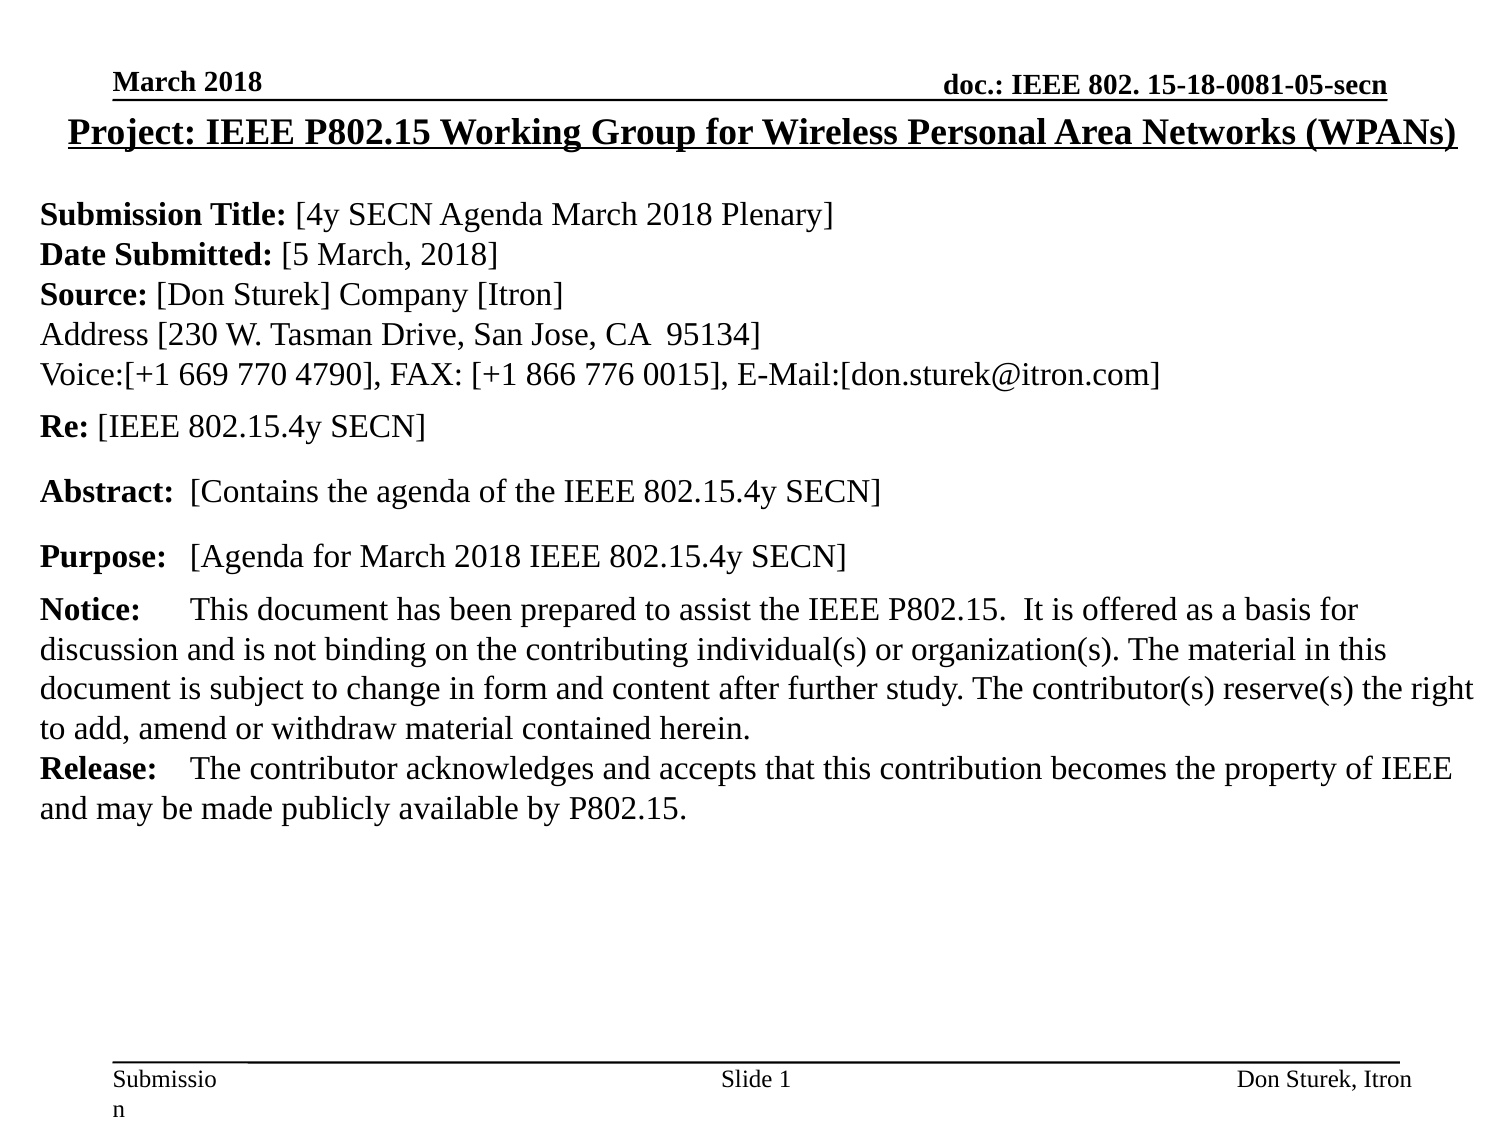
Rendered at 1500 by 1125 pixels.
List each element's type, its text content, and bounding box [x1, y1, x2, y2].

footer Don Sturek, Itron [900, 1062, 1413, 1093]
slide_number Slide 1 [712, 1062, 800, 1093]
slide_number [112, 62, 375, 98]
text_box Project: IEEE P802.15 Working Group for Wireless Personal Area Networks (WPANs) Submission Title: [4y SECN Agenda March 2018 Plenary] Date Submitted: [5 March, 2018] Source: [Don Sturek] Company [Itron] Address [230 W. Tasman Drive, San Jose, CA 95134] Voice:[+1 669 770 4790], FAX: [+1 866 776 0015], E-Mail:[don.sturek@itron.com] Re: [IEEE 802.15.4y SECN] Abstract: [Contains the agenda of the IEEE 802.15.4y SECN] Purpose: [Agenda for March 2018 IEEE 802.15.4y SECN] Notice: This document has been prepared to assist the IEEE P802.15. It is offered as a basis for discussion and is not binding on the contributing individual(s) or organization(s). The material in this document is subject to change in form and content after further study. The contributor(s) reserve(s) the right to add, amend or withdraw material contained herein. Release: The contributor acknowledges and accepts that this contribution becomes the property of IEEE and may be made publicly available by P802.15. [24, 99, 1500, 834]
